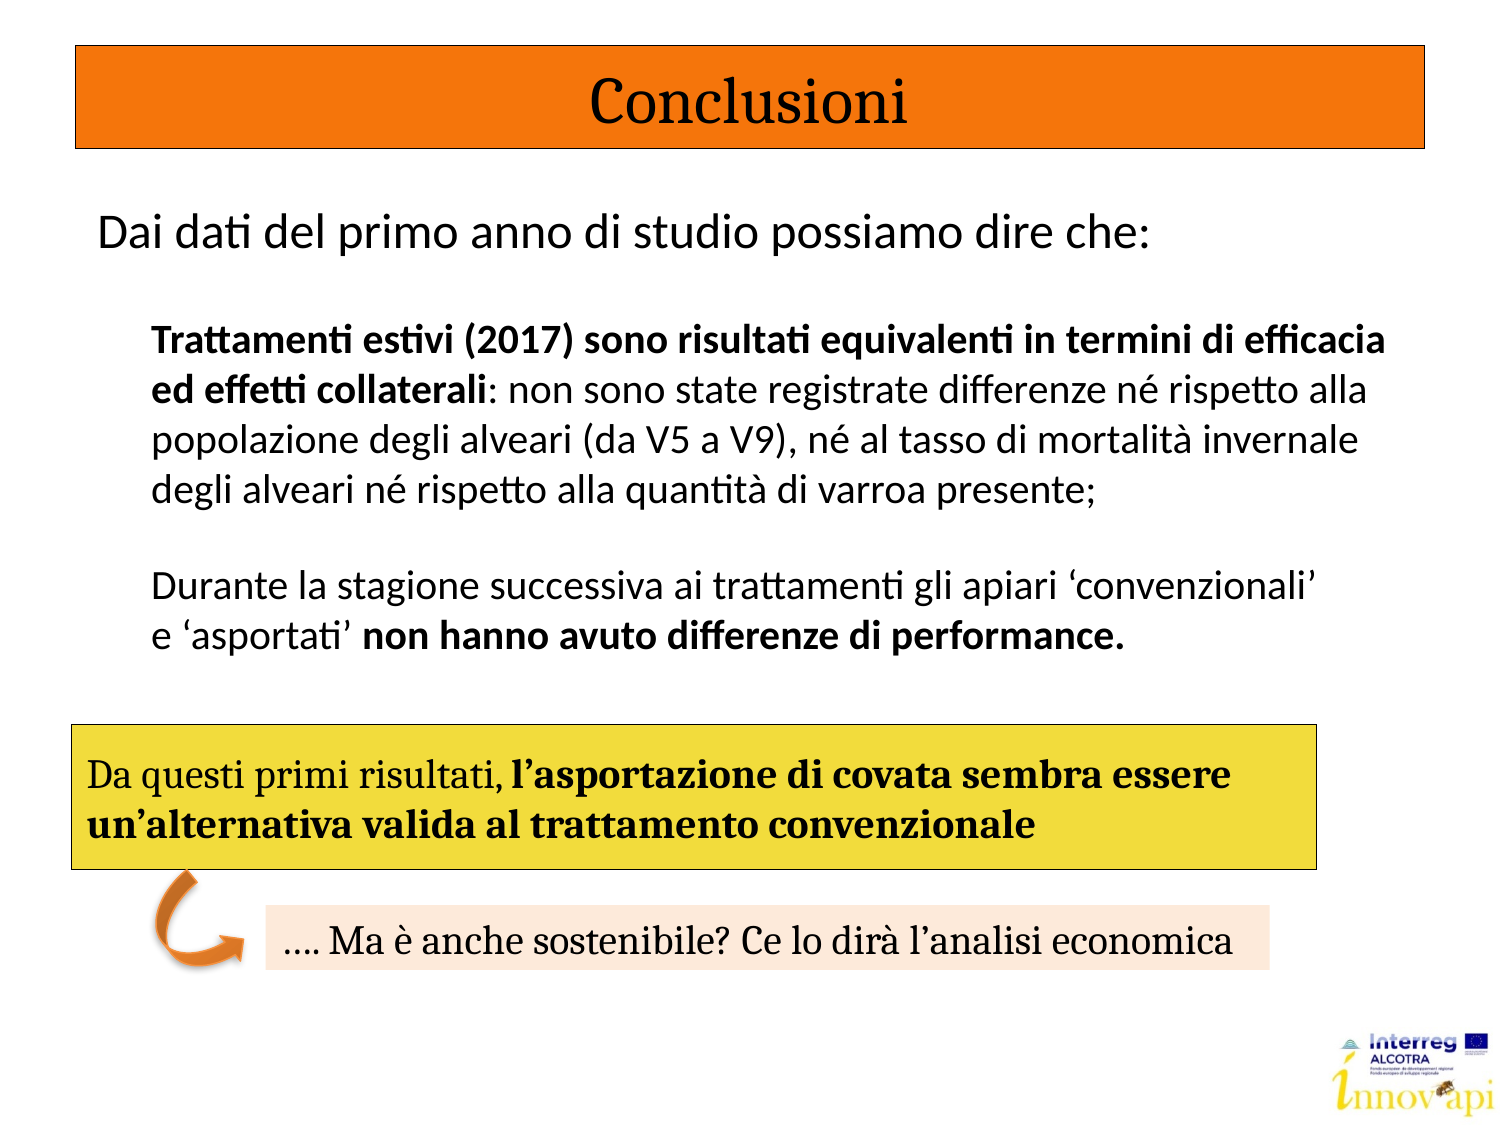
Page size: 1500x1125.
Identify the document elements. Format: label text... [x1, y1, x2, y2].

text_box Da questi primi risultati, l’asportazione di covata sembra essere un’alternativa valida al trattamento convenzionale [71, 724, 1317, 870]
text_box Trattamenti estivi (2017) sono risultati equivalenti in termini di efficacia ed effetti collaterali: non sono state registrate differenze né rispetto alla popolazione degli alveari (da V5 a V9), né al tasso di mortalità invernale degli alveari né rispetto alla quantità di varroa presente; [136, 304, 1424, 520]
picture [1328, 1027, 1500, 1125]
title Conclusioni [75, 45, 1425, 149]
text_box [155, 868, 245, 967]
text_box Durante la stagione successiva ai trattamenti gli apiari ‘convenzionali’ e ‘asportati’ non hanno avuto differenze di performance. [136, 550, 1350, 666]
text_box Dai dati del primo anno di studio possiamo dire che: [82, 191, 1178, 267]
text_box …. Ma è anche sostenibile? Ce lo dirà l’analisi economica [265, 905, 1270, 970]
